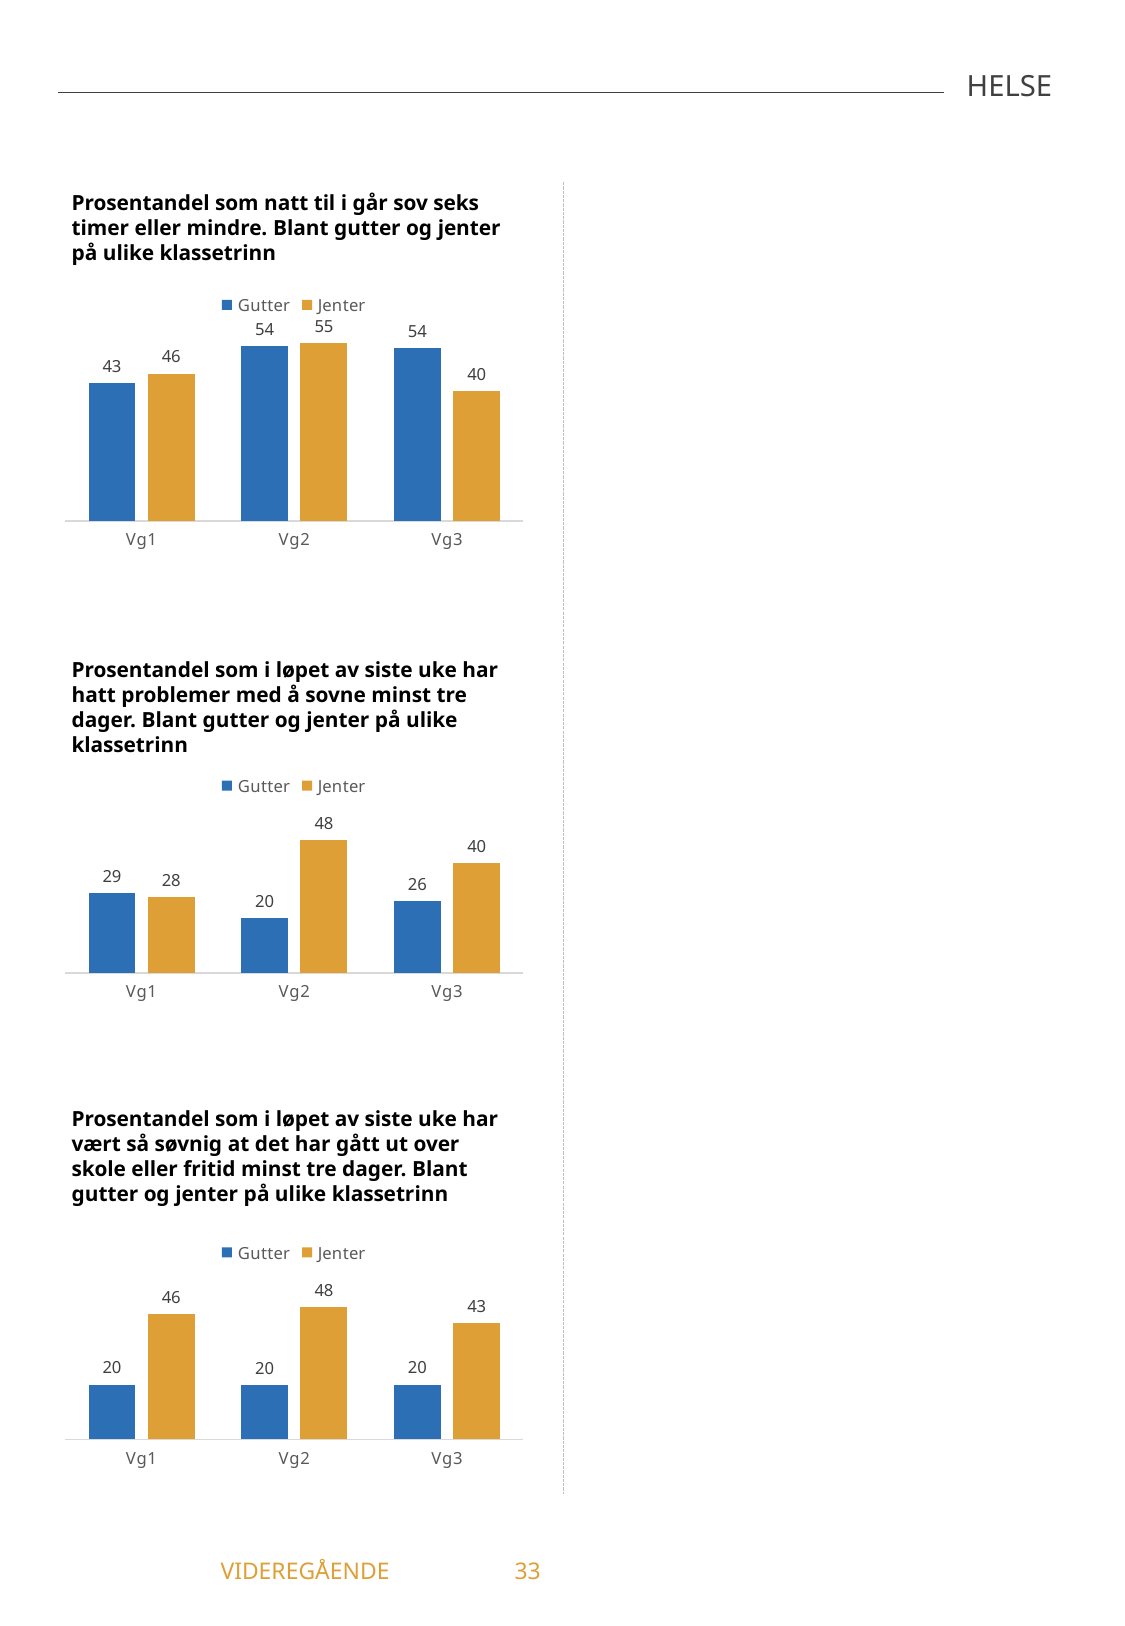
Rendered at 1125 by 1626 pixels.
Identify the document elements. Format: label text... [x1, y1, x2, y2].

text_box Prosentandel som i løpet av siste uke har hatt problemer med å sovne minst tre dager. Blant gutter og jenter på ulike klassetrinn [56, 649, 533, 757]
text_box VIDEREGÅENDE 33 [49, 1549, 1125, 1592]
text_box Prosentandel som i løpet av siste uke har vært så søvnig at det har gått ut over skole eller fritid minst tre dager. Blant gutter og jenter på ulike klassetrinn [56, 1097, 533, 1213]
text_box Prosentandel som natt til i går sov seks timer eller mindre. Blant gutter og jenter på ulike klassetrinn [56, 182, 543, 272]
chart [55, 1223, 533, 1474]
chart [55, 757, 533, 1008]
chart [55, 276, 533, 556]
text_box HELSE [57, 60, 1067, 110]
